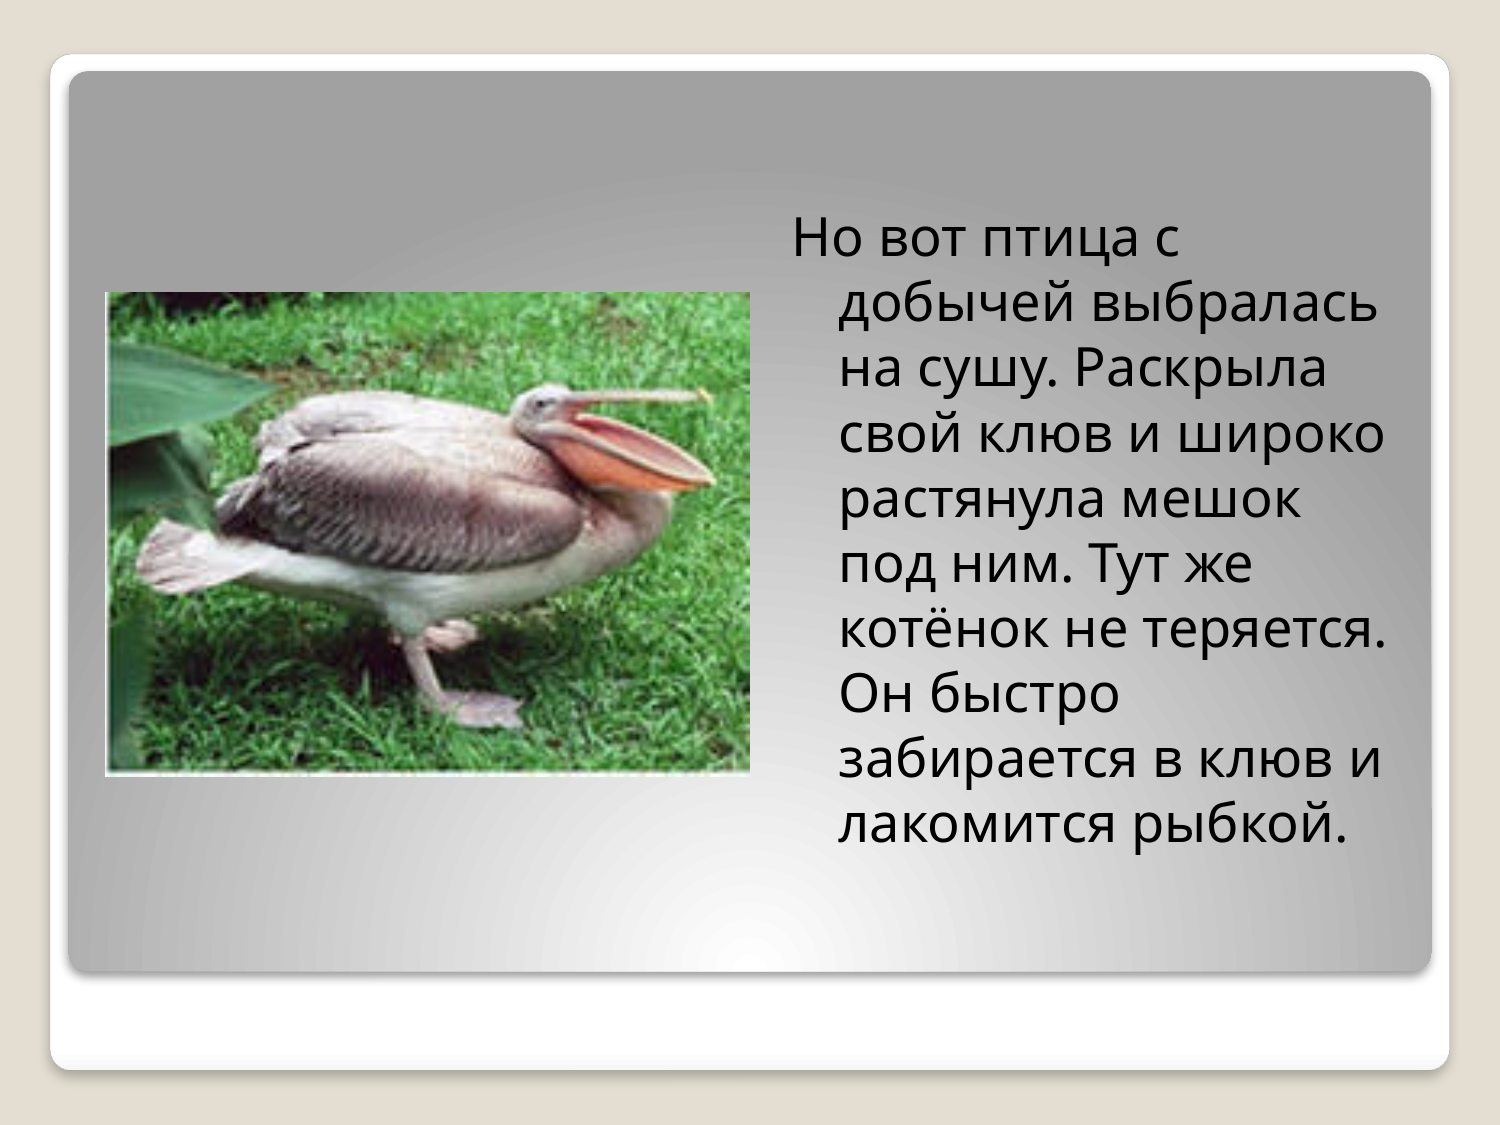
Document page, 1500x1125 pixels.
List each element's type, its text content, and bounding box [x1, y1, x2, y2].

picture [105, 292, 751, 777]
list Но вот птица с добычей выбралась на сушу. Раскрыла свой клюв и широко растянула мешок под ним. Тут же котёнок не теряется. Он быстро забирается в клюв и лакомится рыбкой. [761, 187, 1407, 908]
